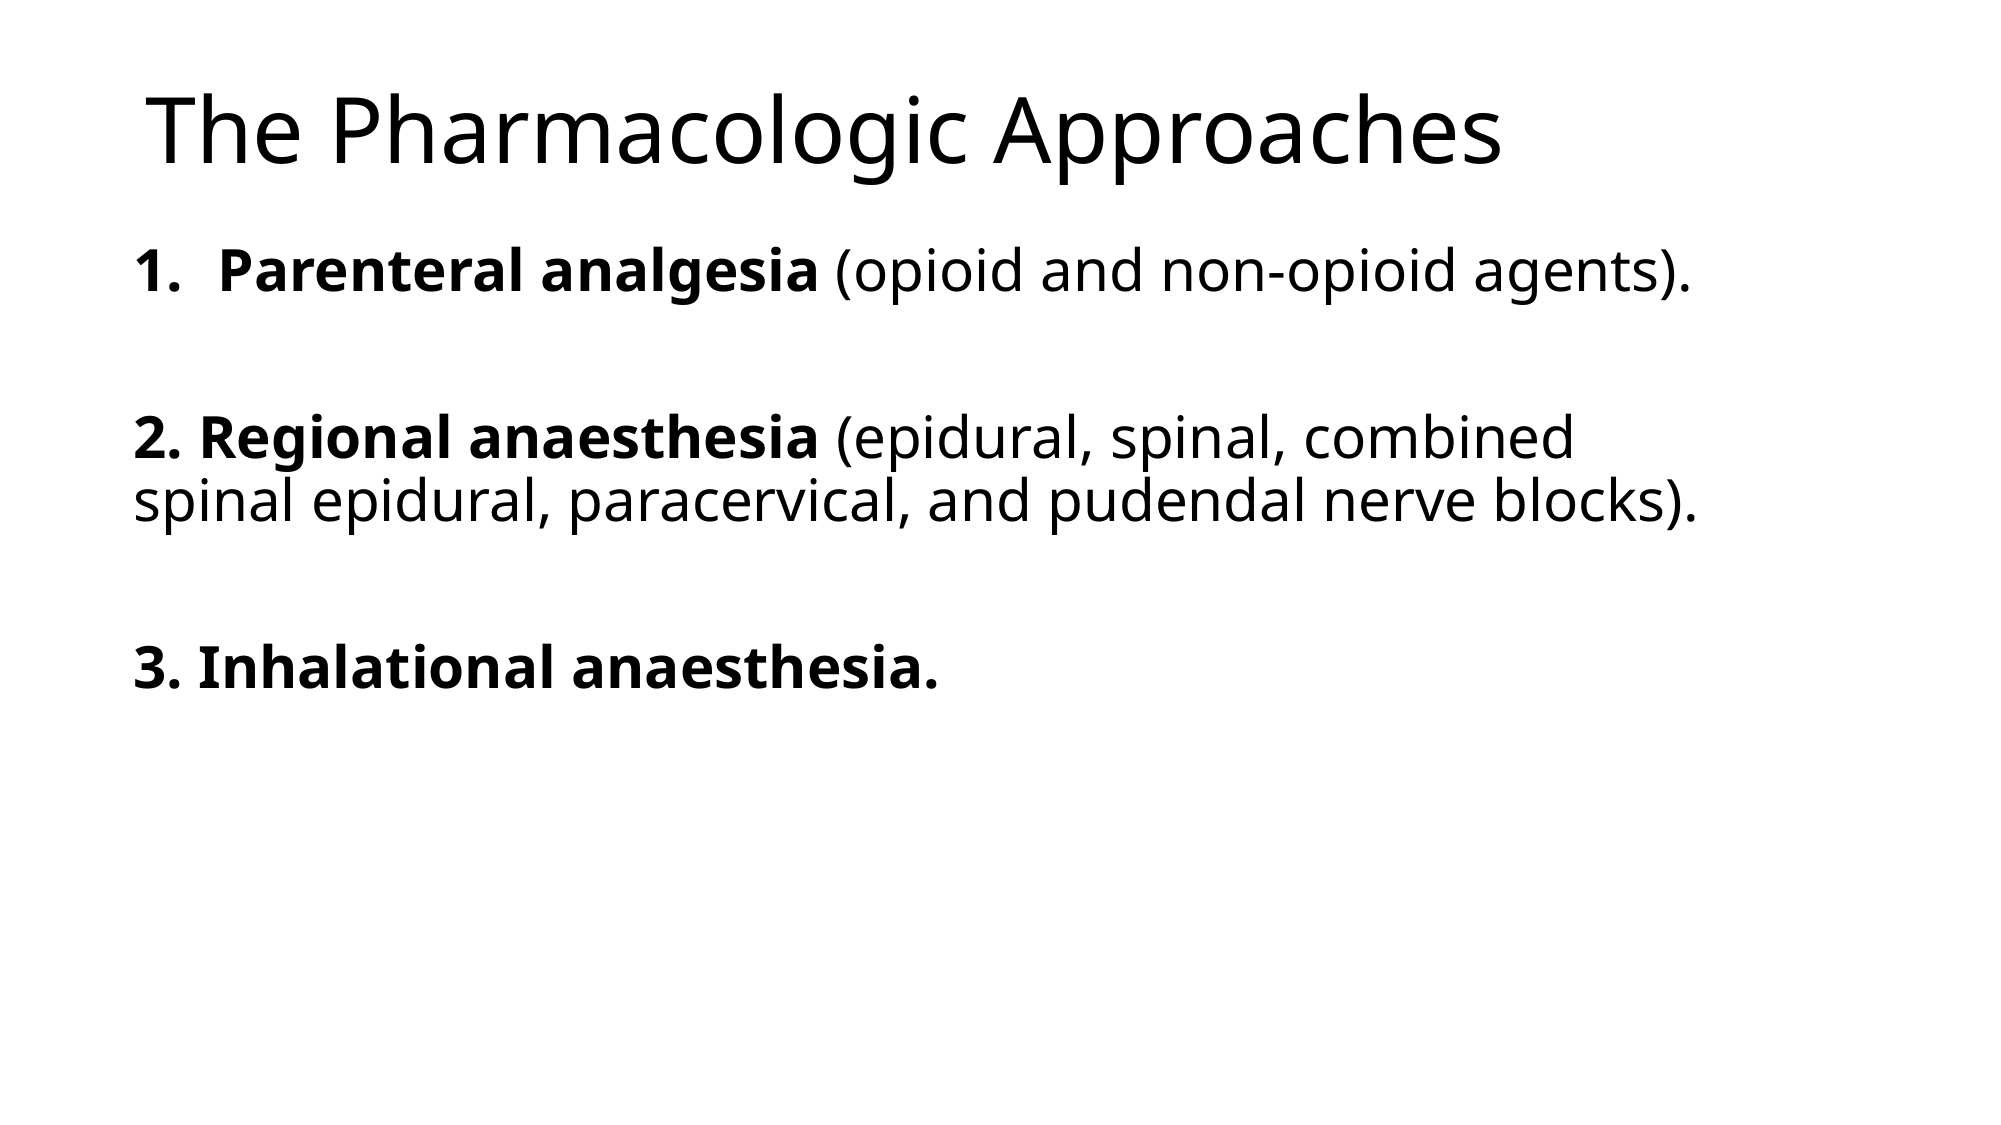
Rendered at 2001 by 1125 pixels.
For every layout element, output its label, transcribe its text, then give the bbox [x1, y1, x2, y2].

title The Pharmacologic Approaches [130, 24, 1711, 233]
list Parenteral analgesia (opioid and non-opioid agents). 2. Regional anaesthesia (epidural, spinal, combined spinal epidural, paracervical, and pudendal nerve blocks). 3. Inhalational anaesthesia. [118, 233, 1744, 968]
